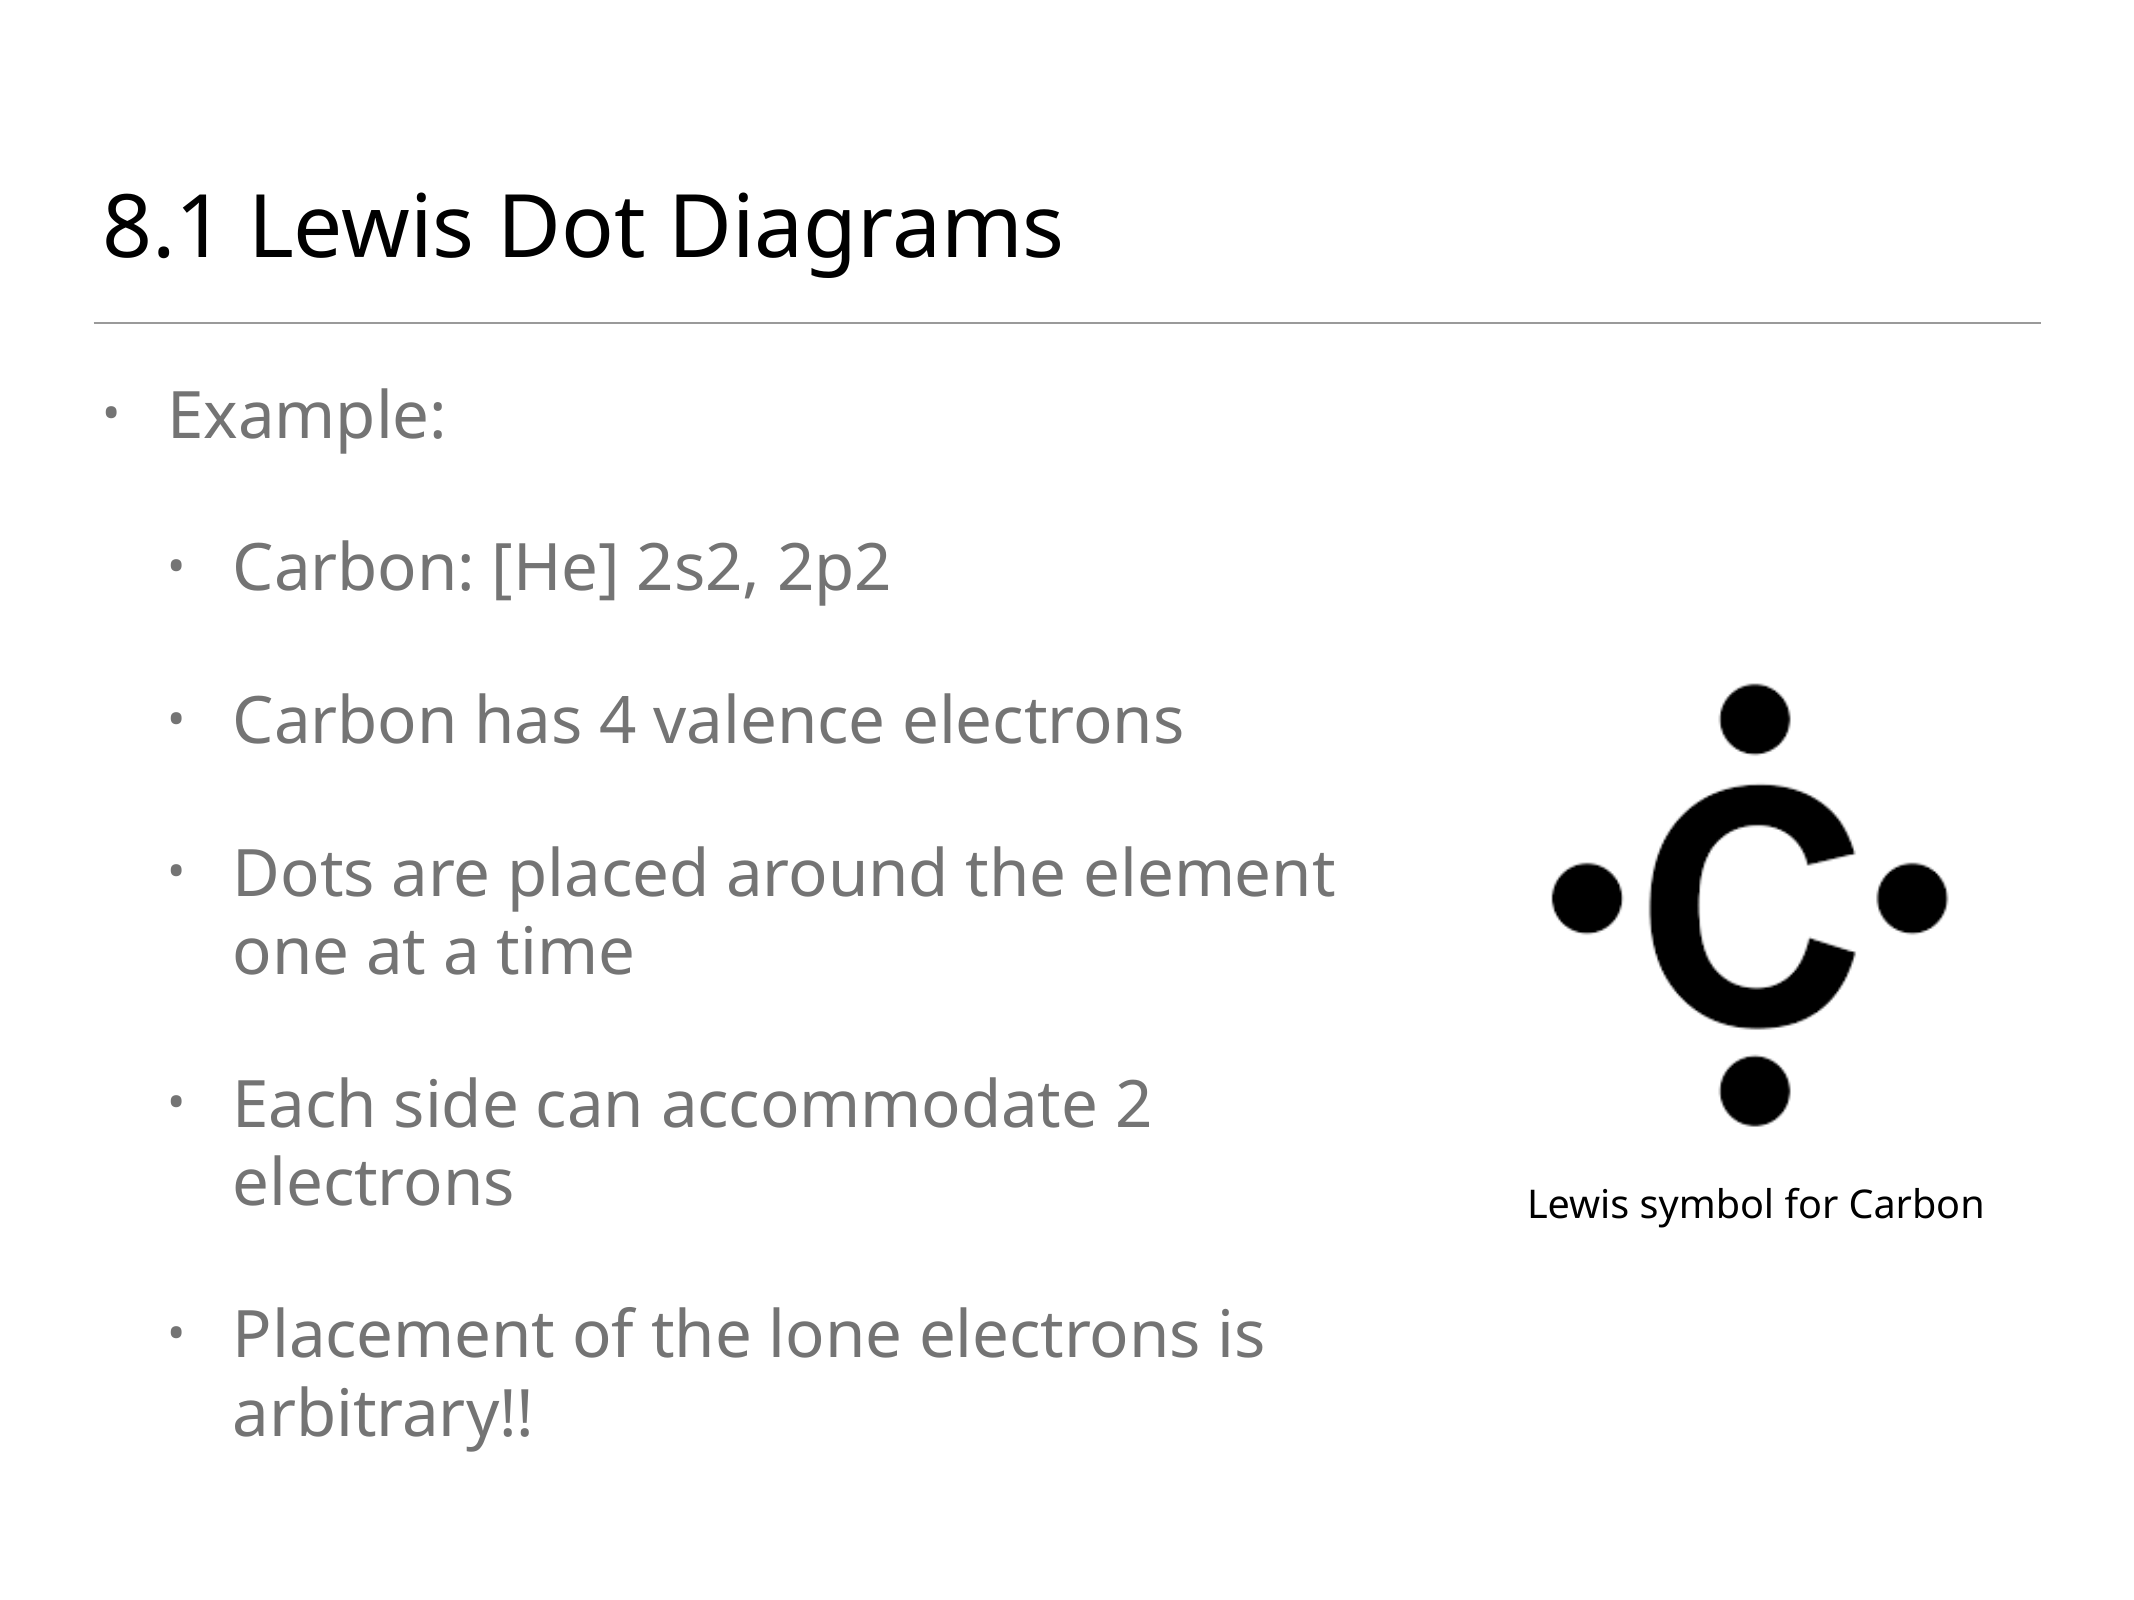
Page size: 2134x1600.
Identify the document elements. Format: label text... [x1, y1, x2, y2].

picture [1519, 674, 1993, 1149]
list Example: Carbon: [He] 2s2, 2p2 Carbon has 4 valence electrons Dots are placed around the element one at a time Each side can accommodate 2 electrons Placement of the lone electrons is arbitrary!! [93, 364, 1419, 1459]
text_box Lewis symbol for Carbon [1518, 1171, 1994, 1236]
title 8.1 Lewis Dot Diagrams [93, 53, 2041, 284]
